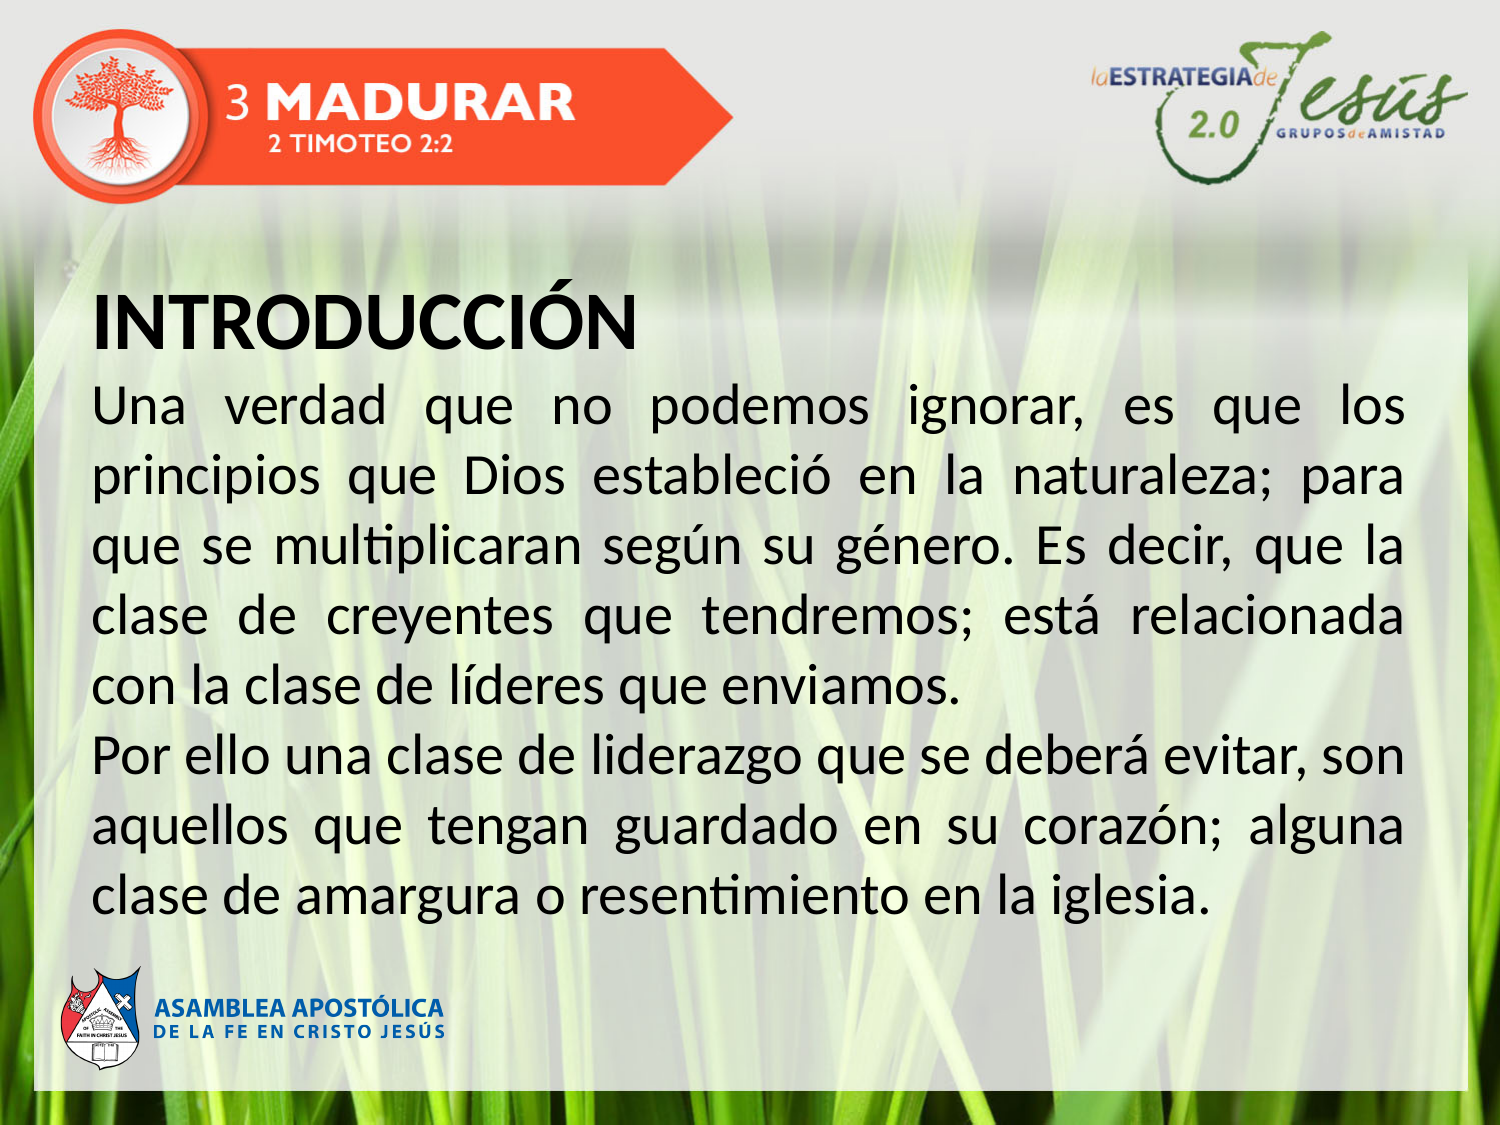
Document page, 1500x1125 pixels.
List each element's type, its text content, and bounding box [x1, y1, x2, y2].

picture [0, 0, 1500, 1125]
text_box INTRODUCCIÓN Una verdad que no podemos ignorar, es que los principios que Dios estableció en la naturaleza; para que se multiplicaran según su género. Es decir, que la clase de creyentes que tendremos; está relacionada con la clase de líderes que enviamos. Por ello una clase de liderazgo que se deberá evitar, son aquellos que tengan guardado en su corazón; alguna clase de amargura o resentimiento en la iglesia. [76, 259, 1422, 934]
